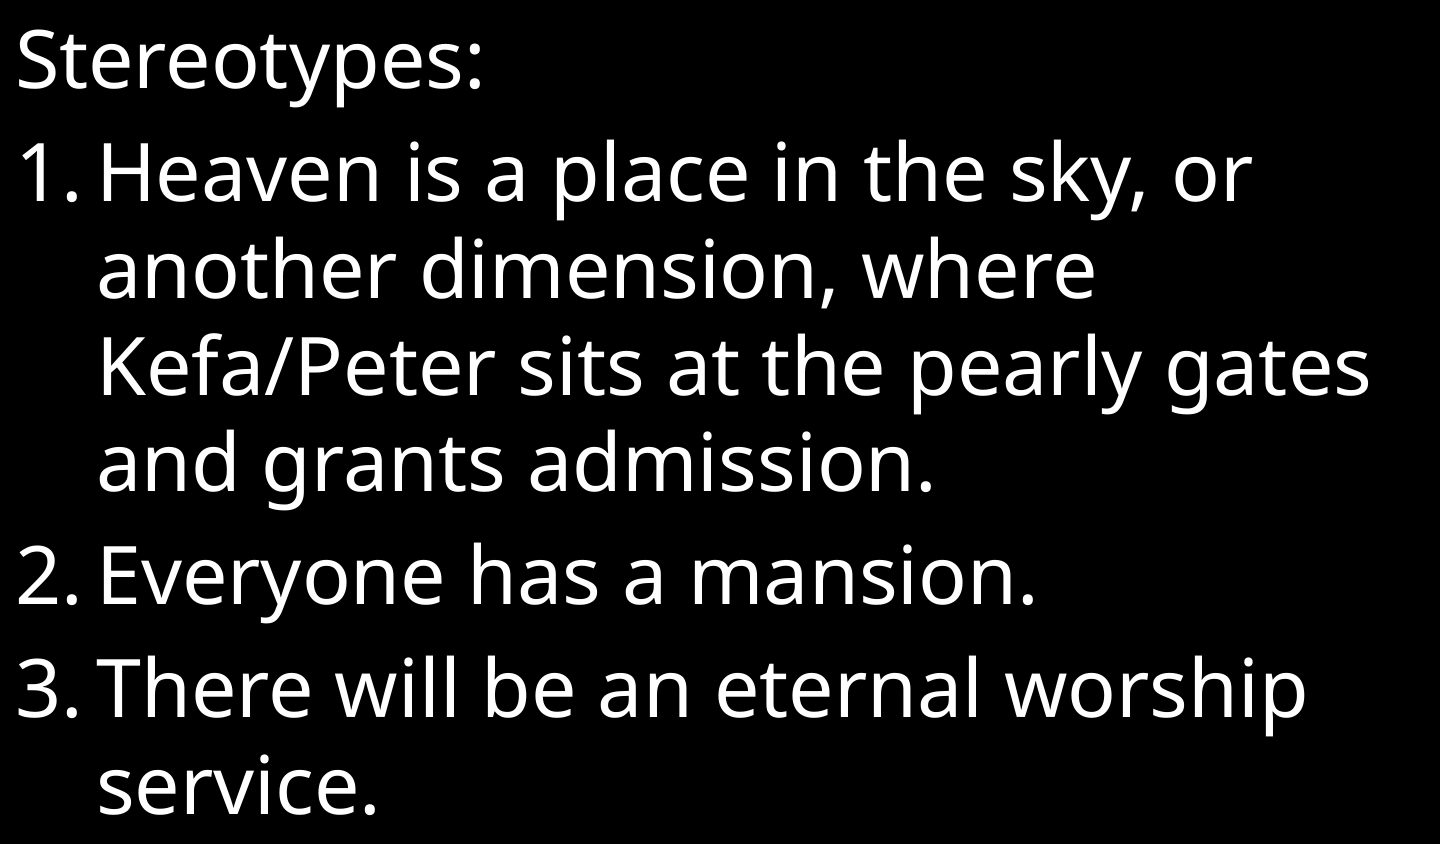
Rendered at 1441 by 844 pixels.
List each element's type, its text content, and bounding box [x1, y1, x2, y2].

list Stereotypes: Heaven is a place in the sky, or another dimension, where Kefa/Peter sits at the pearly gates and grants admission. Everyone has a mansion. There will be an eternal worship service. [0, 0, 1441, 844]
